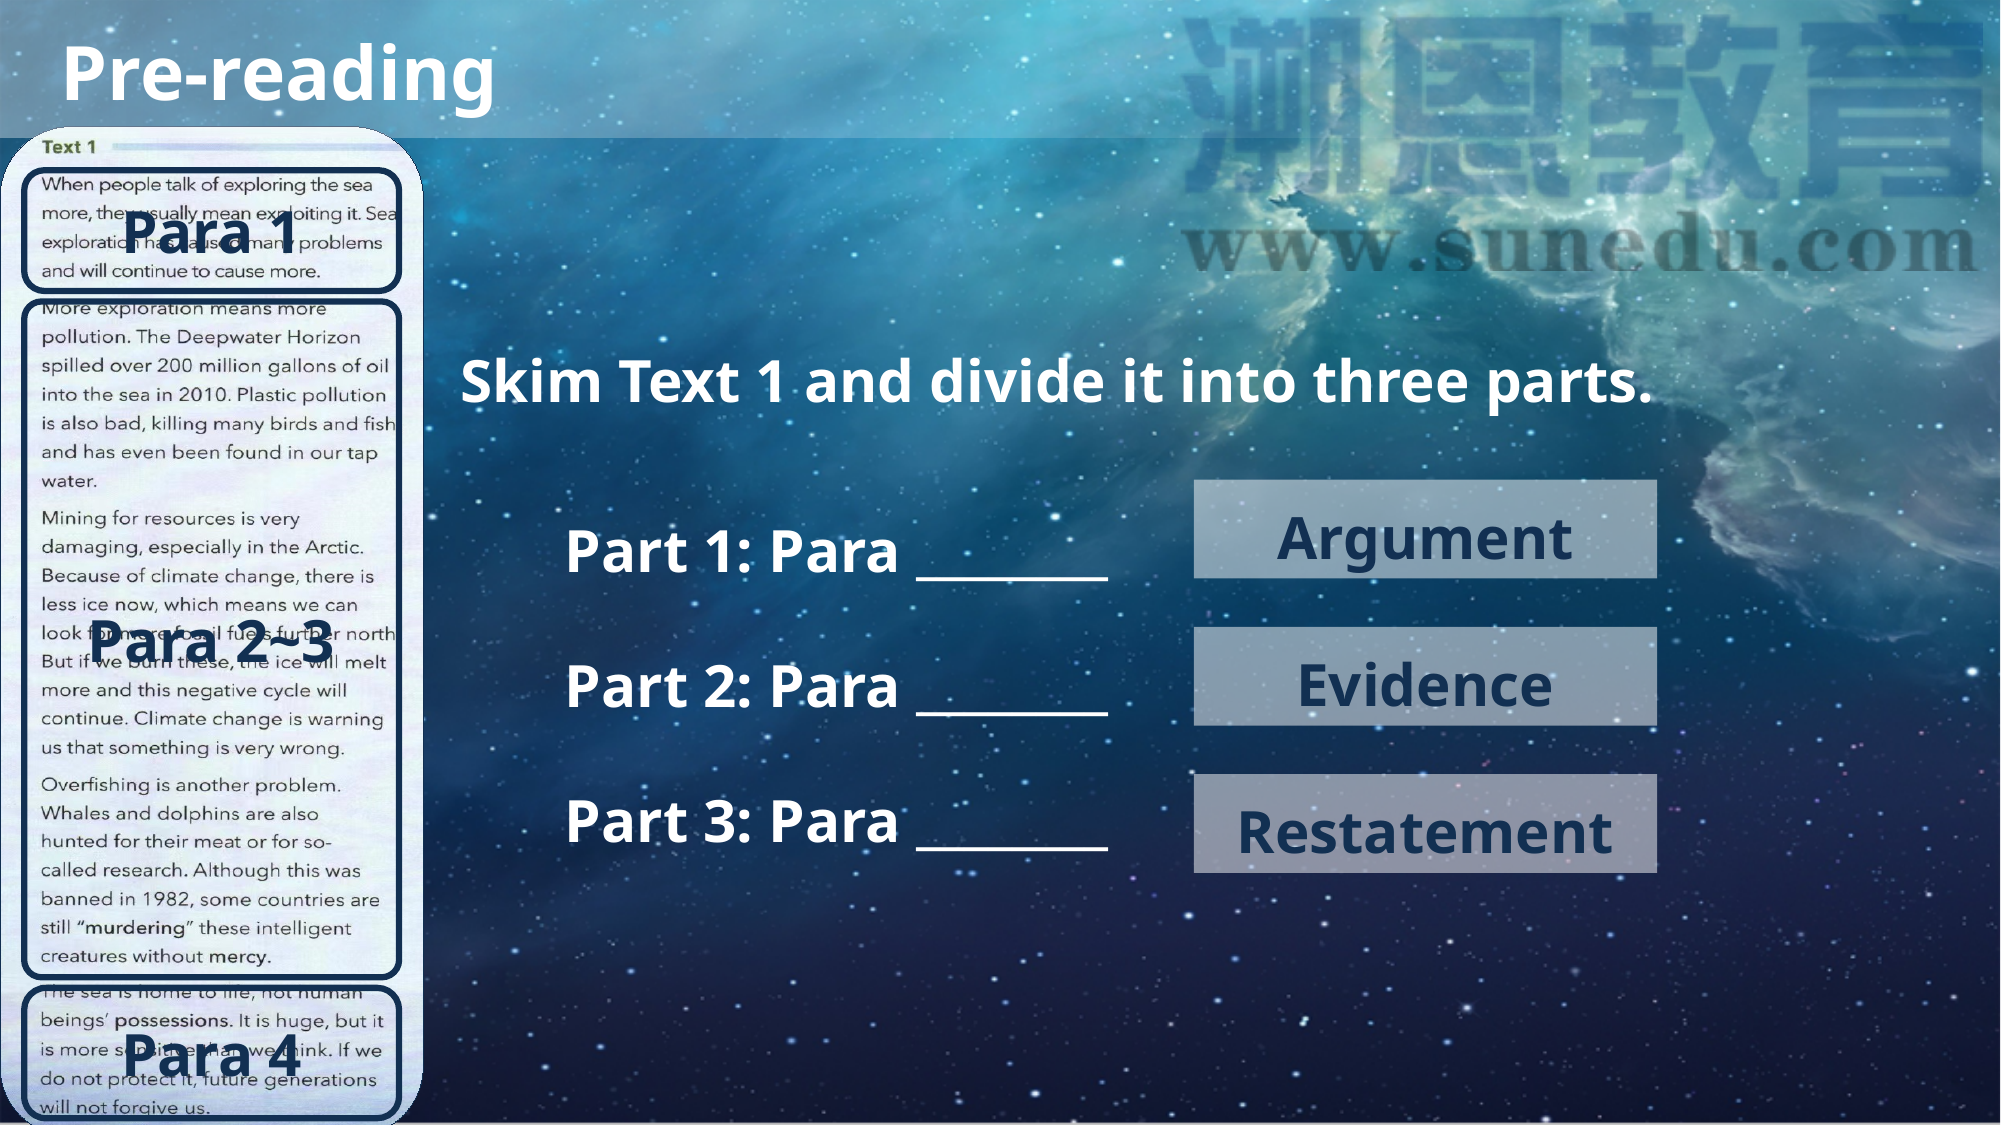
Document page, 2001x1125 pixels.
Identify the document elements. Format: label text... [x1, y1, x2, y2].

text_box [0, 0, 1640, 138]
text_box Skim Text 1 and divide it into three parts. [445, 322, 1873, 422]
text_box Restatement [1193, 774, 1658, 873]
text_box Argument [1193, 479, 1658, 579]
text_box Evidence [1272, 626, 1658, 726]
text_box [550, 492, 1272, 862]
picture [0, 0, 2001, 1125]
